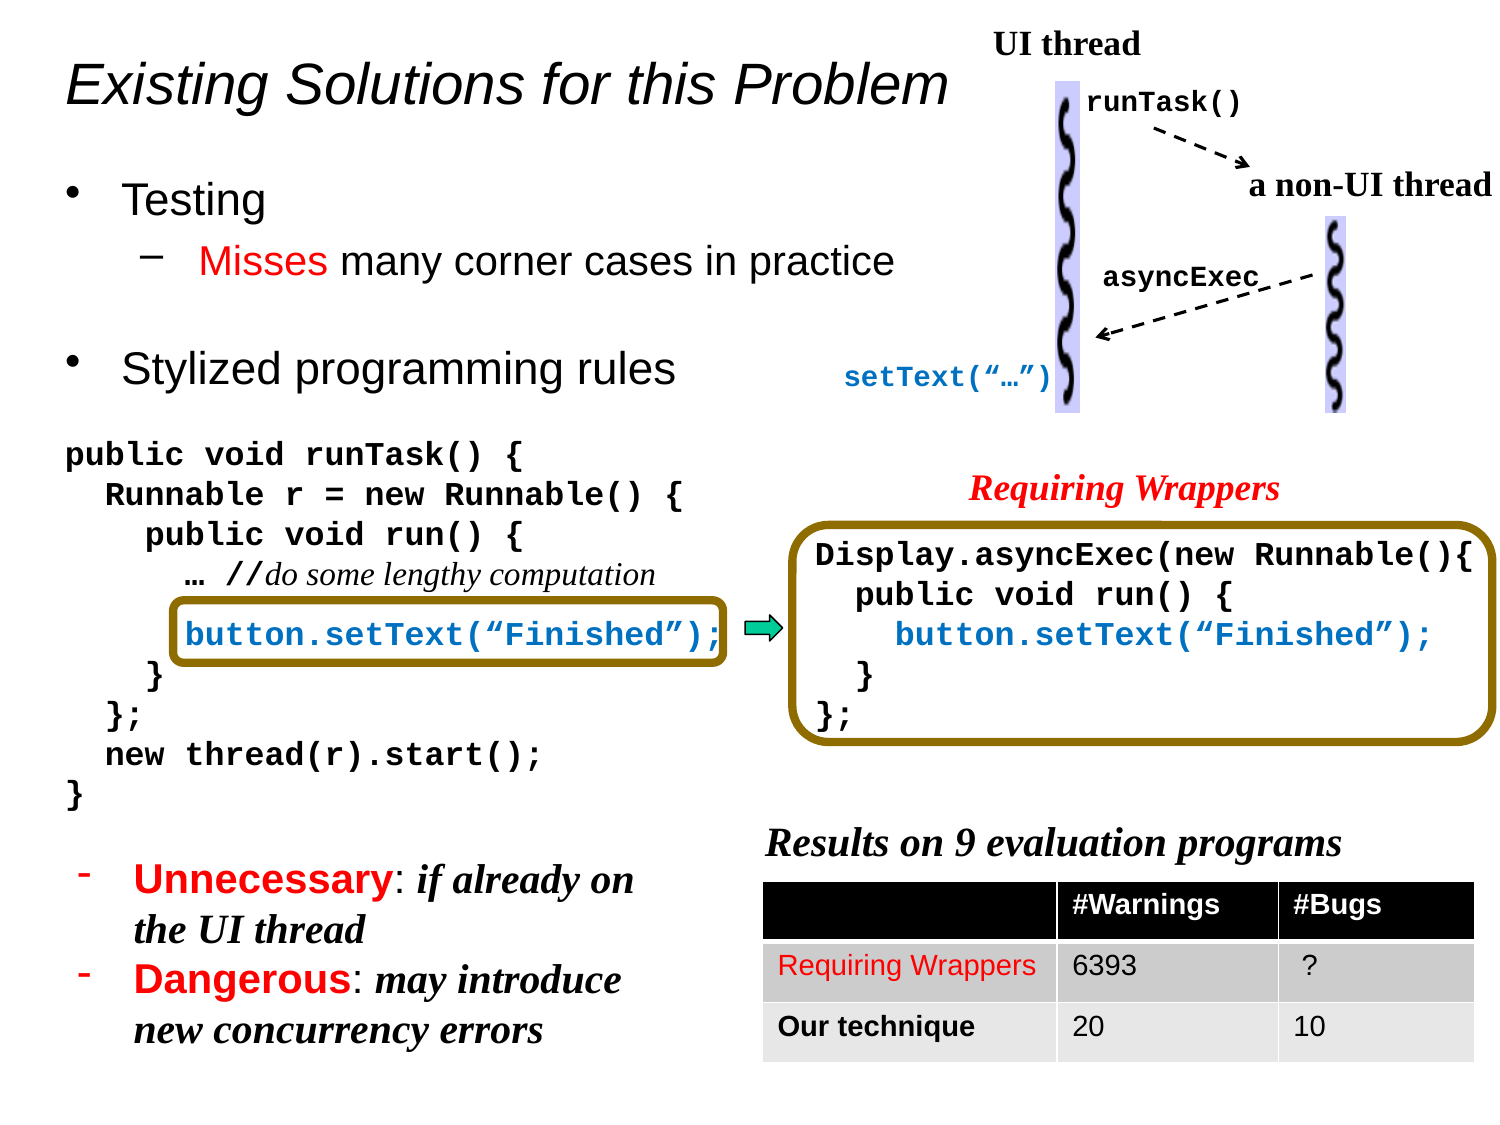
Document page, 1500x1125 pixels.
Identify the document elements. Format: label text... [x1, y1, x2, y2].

text_box Display.asyncExec(new Runnable(){ public void run() { button.setText(“Finished”); } }; [1458, 524, 1500, 740]
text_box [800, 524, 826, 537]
text_box [745, 614, 783, 641]
text_box asyncExec [1087, 249, 1304, 300]
text_box [173, 600, 724, 663]
text_box a non-UI thread [1233, 153, 1500, 211]
table_header [763, 882, 1056, 939]
text_box UI thread [978, 12, 1213, 70]
table_cell Our technique [763, 1003, 1056, 1062]
text_box runTask() [1070, 74, 1288, 125]
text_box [1095, 274, 1313, 338]
text_box Unnecessary: if already on the UI thread Dangerous: may introduce new concurrency errors [62, 844, 688, 1110]
title Existing Solutions for this Problem [49, 0, 1326, 162]
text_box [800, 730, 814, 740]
picture [1055, 81, 1080, 413]
table_cell ? [1279, 944, 1474, 1002]
table_cell 10 [1279, 1003, 1474, 1062]
text_box [792, 524, 1493, 743]
table_cell Requiring Wrappers [763, 944, 1056, 1002]
picture [1324, 216, 1346, 413]
text_box Requiring Wrappers [953, 455, 1442, 516]
table_header #Warnings [1058, 882, 1278, 939]
table_cell 6393 [1058, 944, 1278, 1002]
text_box setText(“…”) [828, 349, 1050, 400]
table_header #Bugs [1279, 882, 1474, 939]
table_cell 20 [1058, 1003, 1278, 1062]
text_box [1153, 127, 1251, 168]
text_box public void runTask() { Runnable r = new Runnable() { public void run() { … //do some lengthy computation button.setText(“Finished”); } }; new thread(r).start(); } [50, 424, 750, 819]
text_box Results on 9 evaluation programs [750, 807, 1380, 873]
list Testing Misses many corner cases in practice Stylized programming rules [49, 162, 1326, 426]
